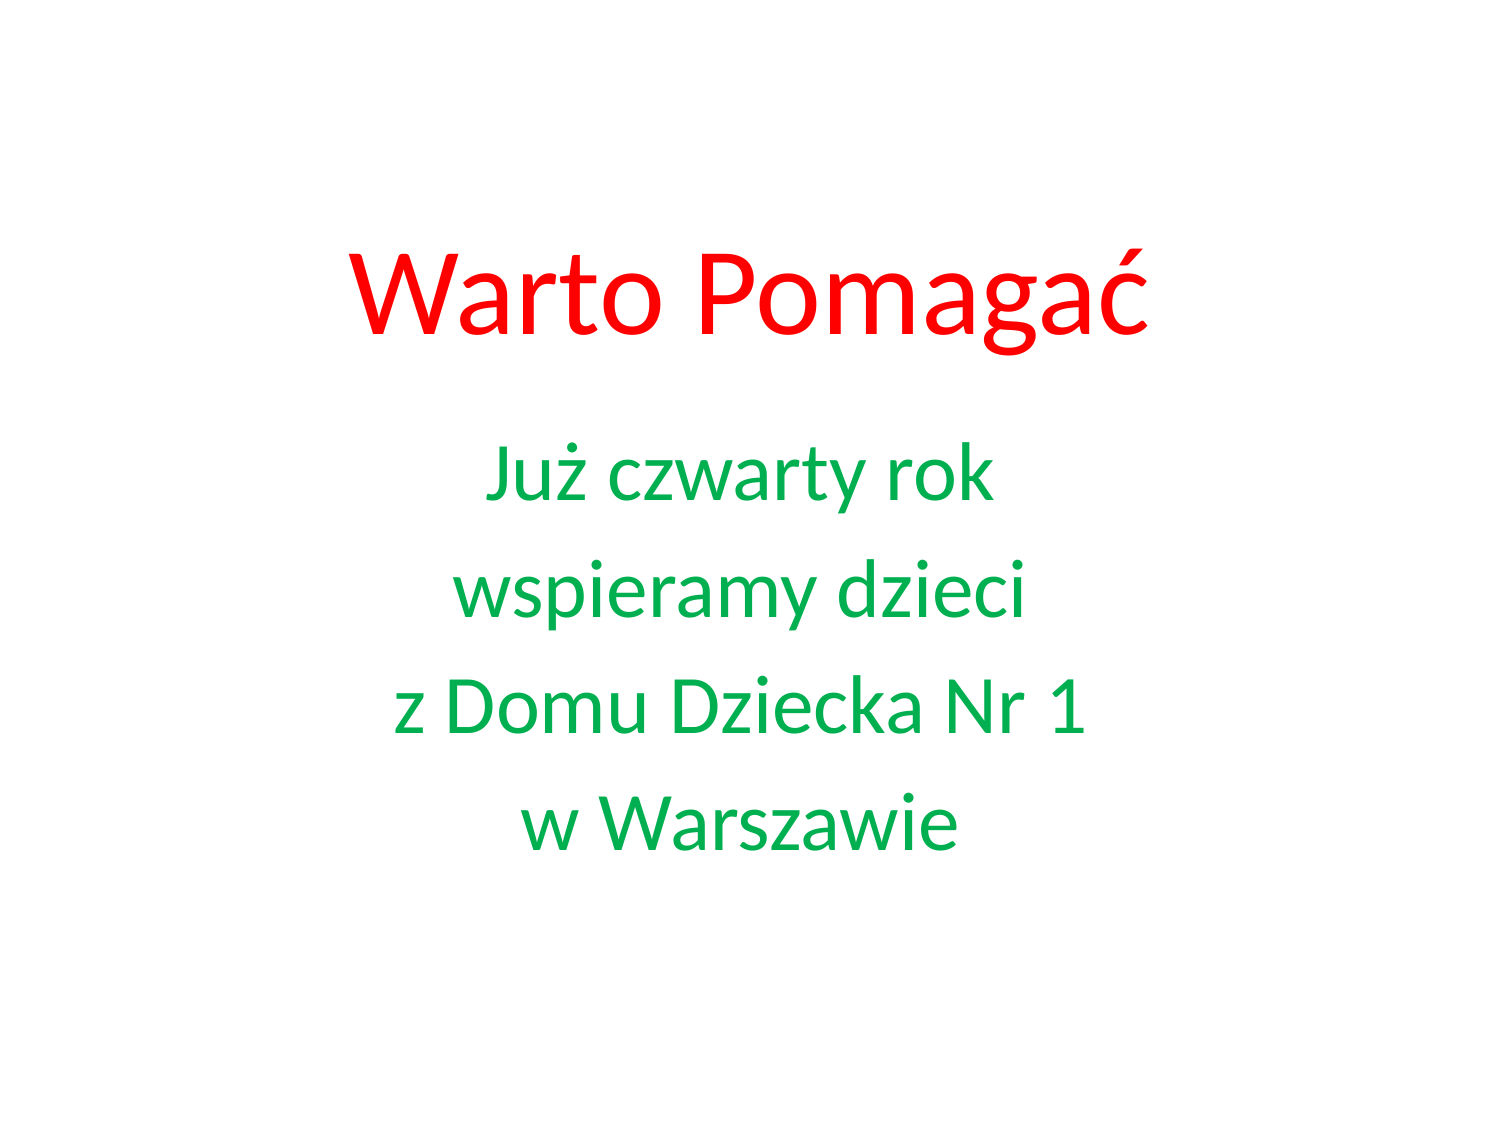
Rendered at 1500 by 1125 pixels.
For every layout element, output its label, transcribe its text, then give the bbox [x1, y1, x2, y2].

title Warto Pomagać [112, 187, 1388, 493]
subtitle Już czwarty rok wspieramy dzieci z Domu Dziecka Nr 1 w Warszawie [225, 410, 1275, 925]
